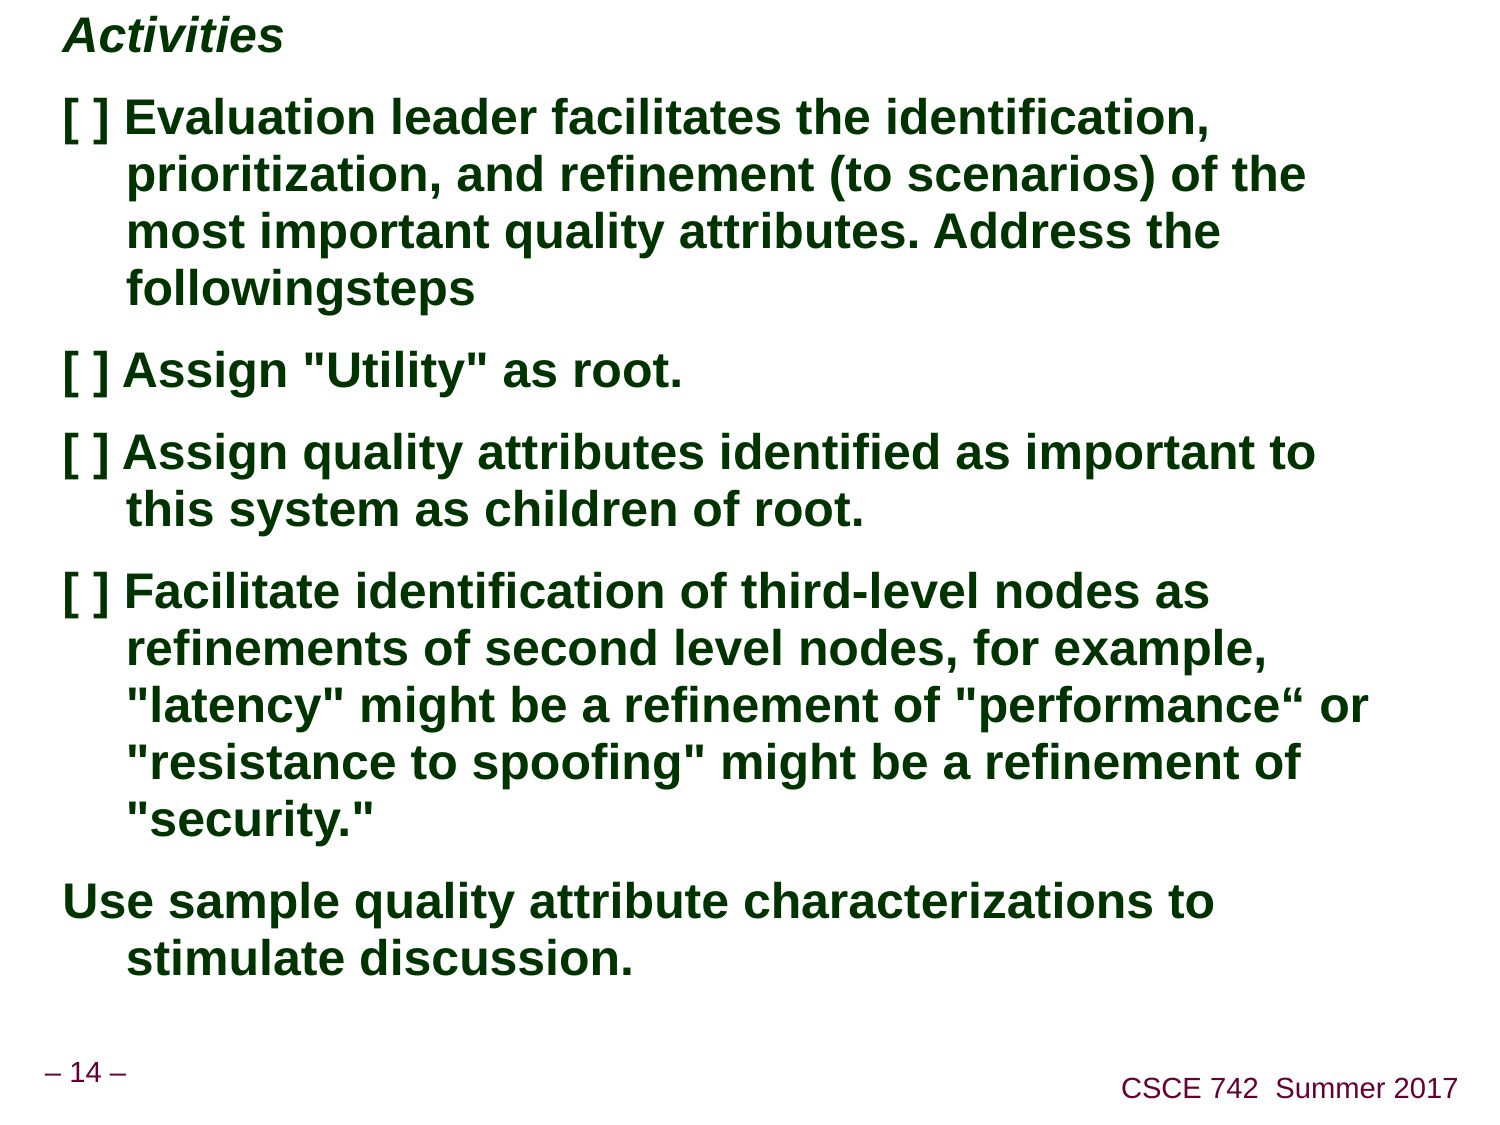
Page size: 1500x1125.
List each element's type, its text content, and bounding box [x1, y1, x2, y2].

list Activities [ ] Evaluation leader facilitates the identification, prioritization, and refinement (to scenarios) of the most important quality attributes. Address the followingsteps [ ] Assign "Utility" as root. [ ] Assign quality attributes identified as important to this system as children of root. [ ] Facilitate identification of third-level nodes as refinements of second level nodes, for example, "latency" might be a refinement of "performance“ or "resistance to spoofing" might be a refinement of "security." Use sample quality attribute characterizations to stimulate discussion. [47, 0, 1411, 1058]
